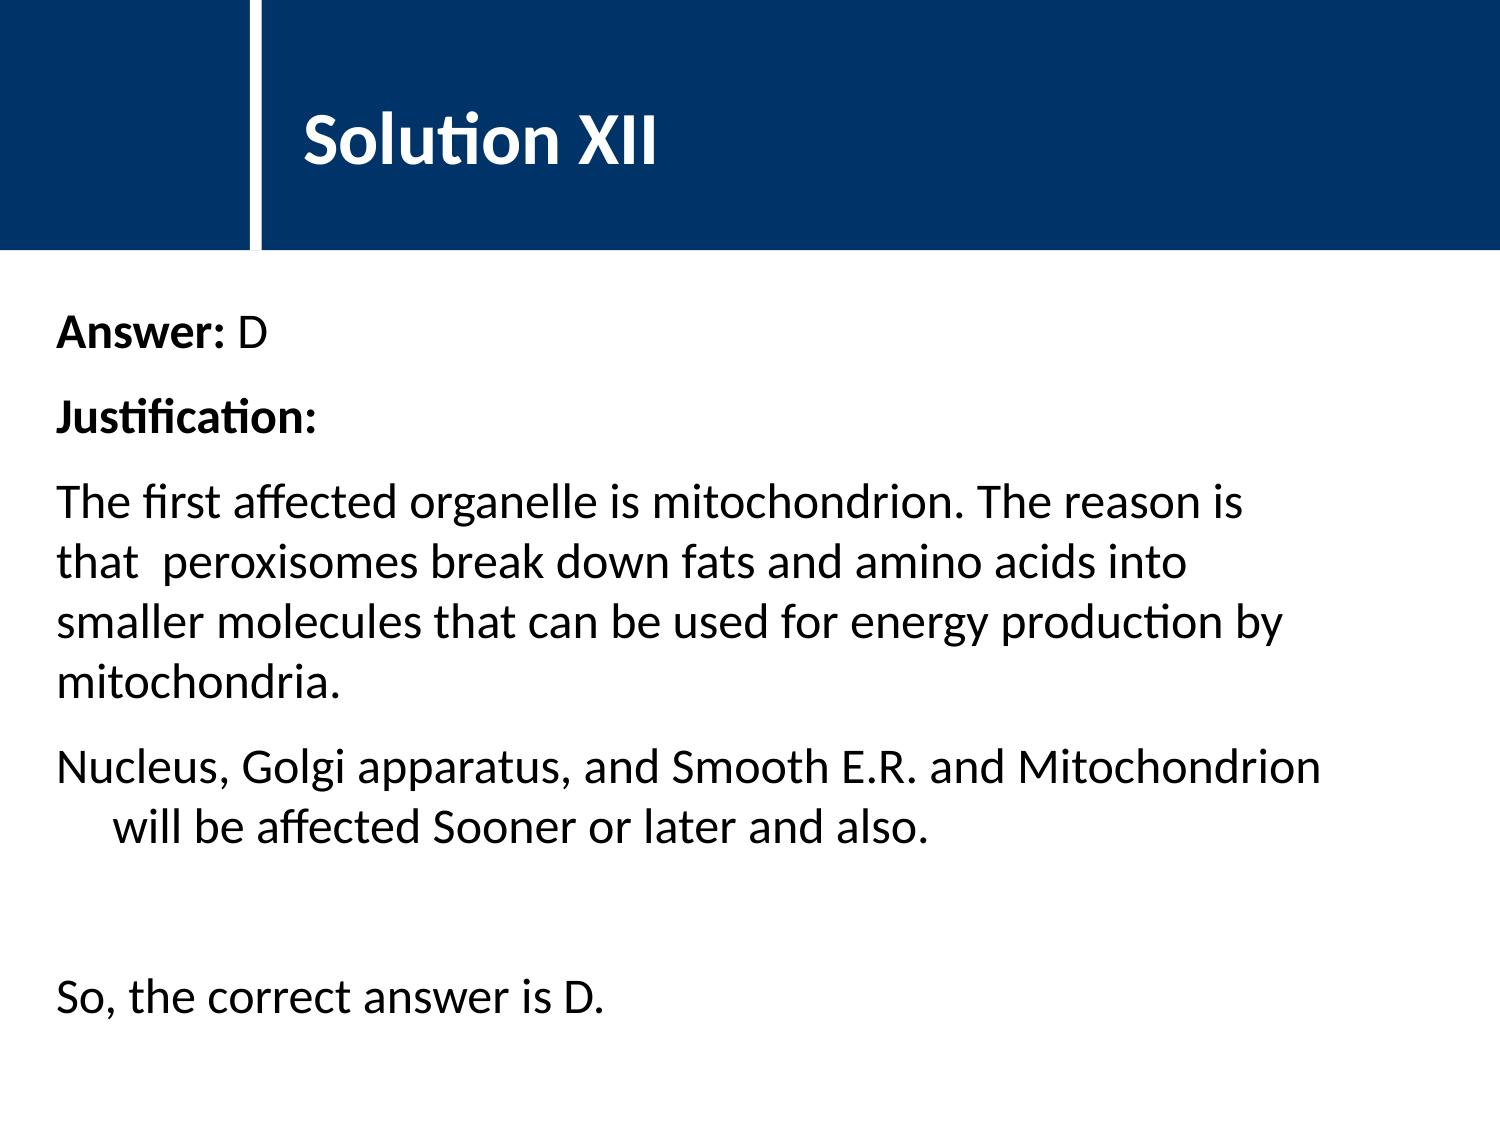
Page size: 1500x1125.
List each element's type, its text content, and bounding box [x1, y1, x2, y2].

text_box Answer: D Justification: The first affected organelle is mitochondrion. The reason is that peroxisomes break down fats and amino acids into smaller molecules that can be used for energy production by mitochondria. Nucleus, Golgi apparatus, and Smooth E.R. and Mitochondrion will be affected Sooner or later and also. So, the correct answer is D. [41, 290, 1341, 1031]
text_box Solution XII [288, 45, 1234, 223]
text_box [295, 36, 1240, 214]
text_box [0, 0, 1500, 252]
text_box [249, 0, 262, 251]
